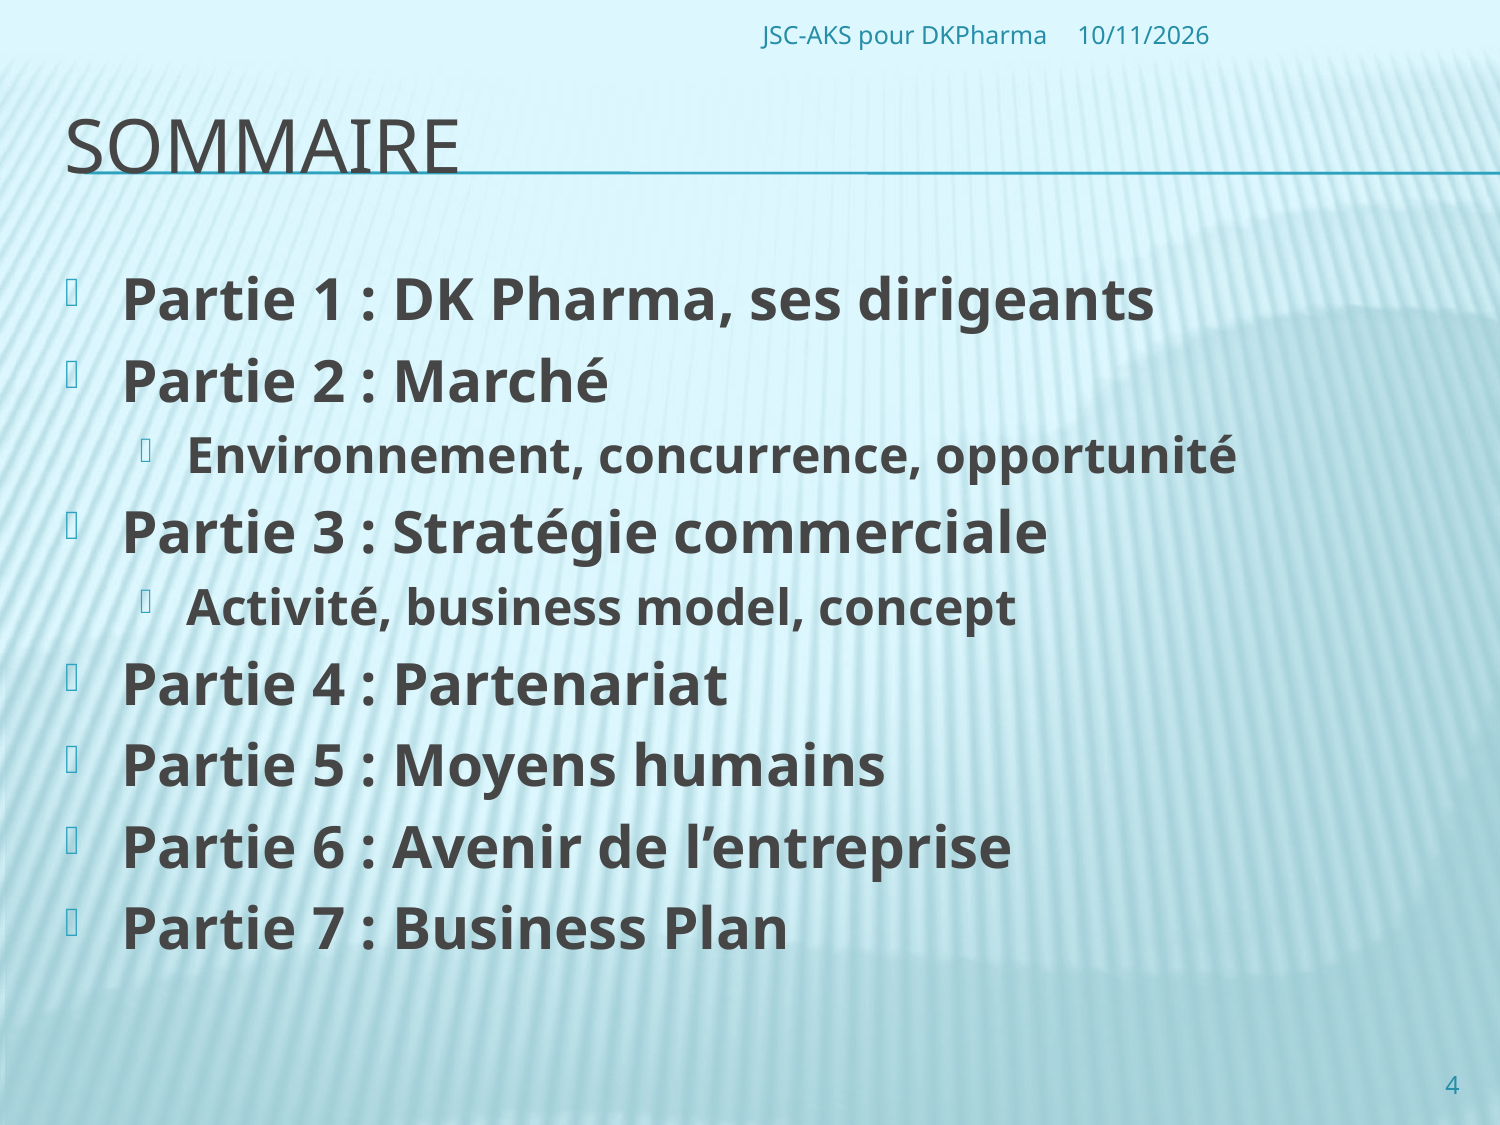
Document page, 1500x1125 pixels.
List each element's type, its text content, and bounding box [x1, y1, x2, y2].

footer JSC-AKS pour DKPharma [587, 12, 1063, 60]
list Partie 1 : DK Pharma, ses dirigeants Partie 2 : Marché Environnement, concurrence, opportunité Partie 3 : Stratégie commerciale Activité, business model, concept Partie 4 : Partenariat Partie 5 : Moyens humains Partie 6 : Avenir de l’entreprise Partie 7 : Business Plan [50, 254, 1475, 998]
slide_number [1063, 12, 1475, 60]
title SOMMAIRE [50, 75, 1475, 213]
slide_number 4 [1350, 1061, 1475, 1103]
